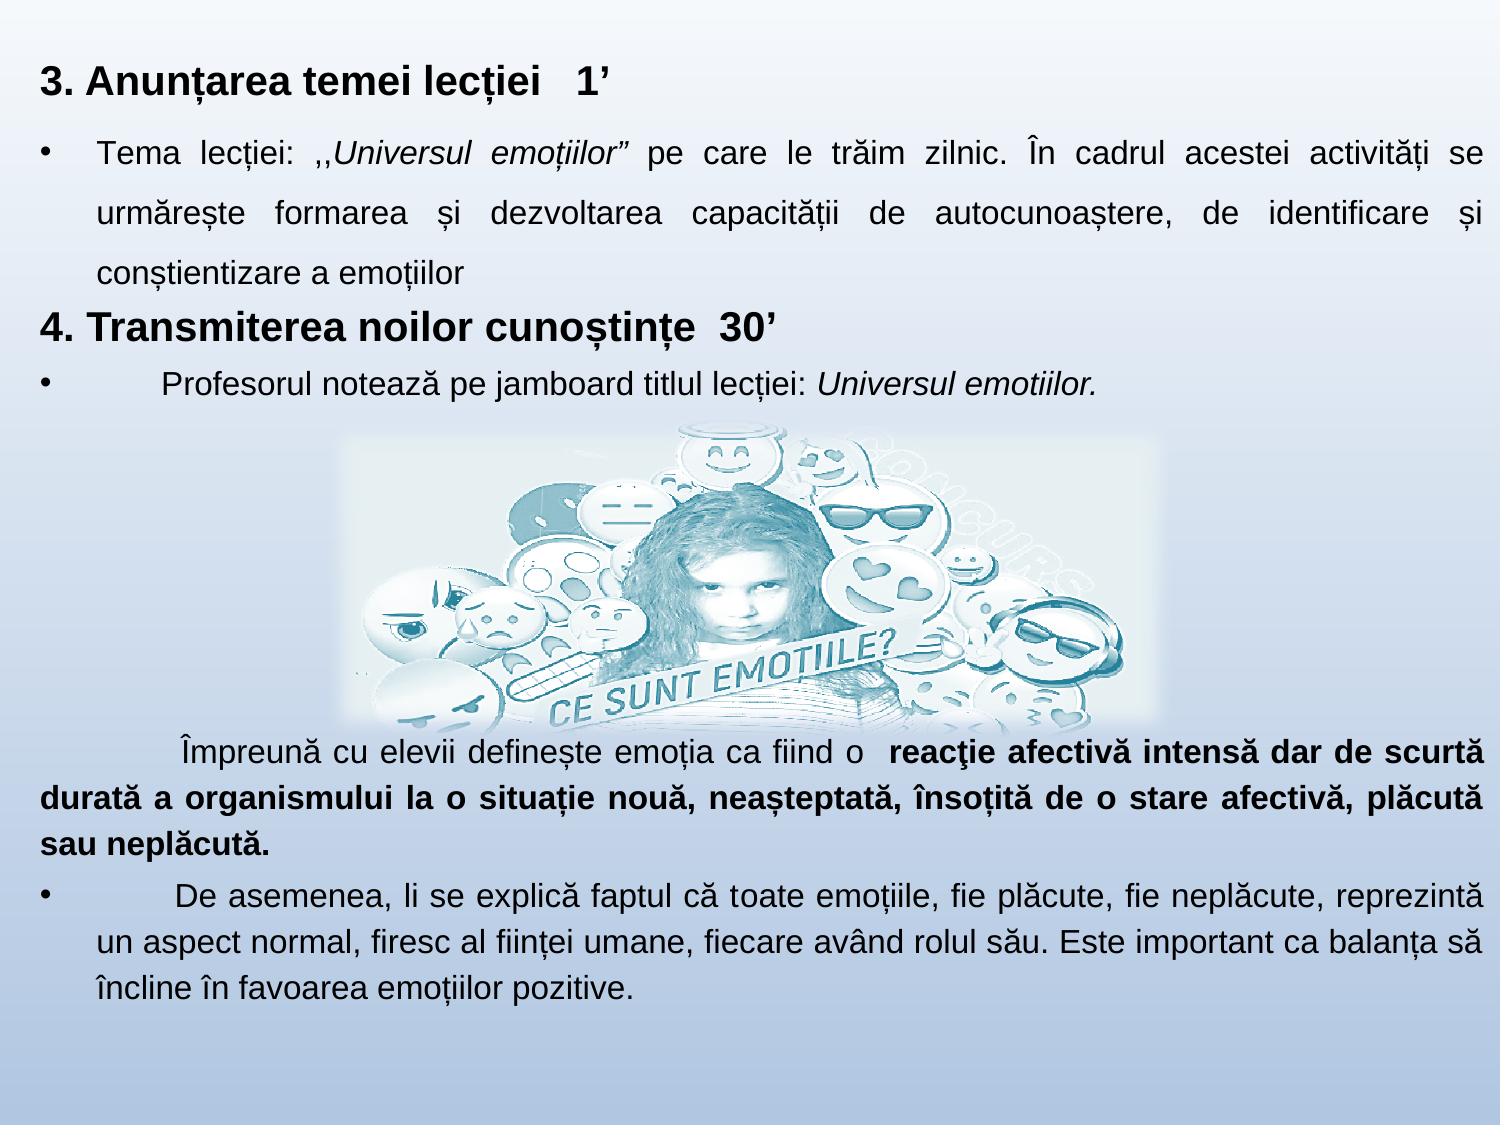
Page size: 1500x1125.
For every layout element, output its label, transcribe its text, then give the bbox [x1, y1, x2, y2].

list 3. Anunțarea temei lecției 1ʼ Tema lecției: ,,Universul emoțiilor” pe care le trăim zilnic. În cadrul acestei activități se urmărește formarea și dezvoltarea capacității de autocunoaștere, de identificare și conștientizare a emoțiilor 4. Transmiterea noilor cunoștințe 30ʼ Profesorul notează pe jamboard titlul lecției: Universul emotiilor. Împreună cu elevii definește emoția ca fiind o reacţie afectivă intensă dar de scurtă durată a organismului la o situație nouă, neașteptată, însoțită de o stare afectivă, plăcută sau neplăcută. De asemenea, li se explică faptul că toate emoțiile, fie plăcute, fie neplăcute, reprezintă un aspect normal, firesc al ființei umane, fiecare având rolul său. Este important ca balanța să încline în favoarea emoțiilor pozitive. [24, 0, 1500, 1125]
picture [324, 418, 1176, 738]
